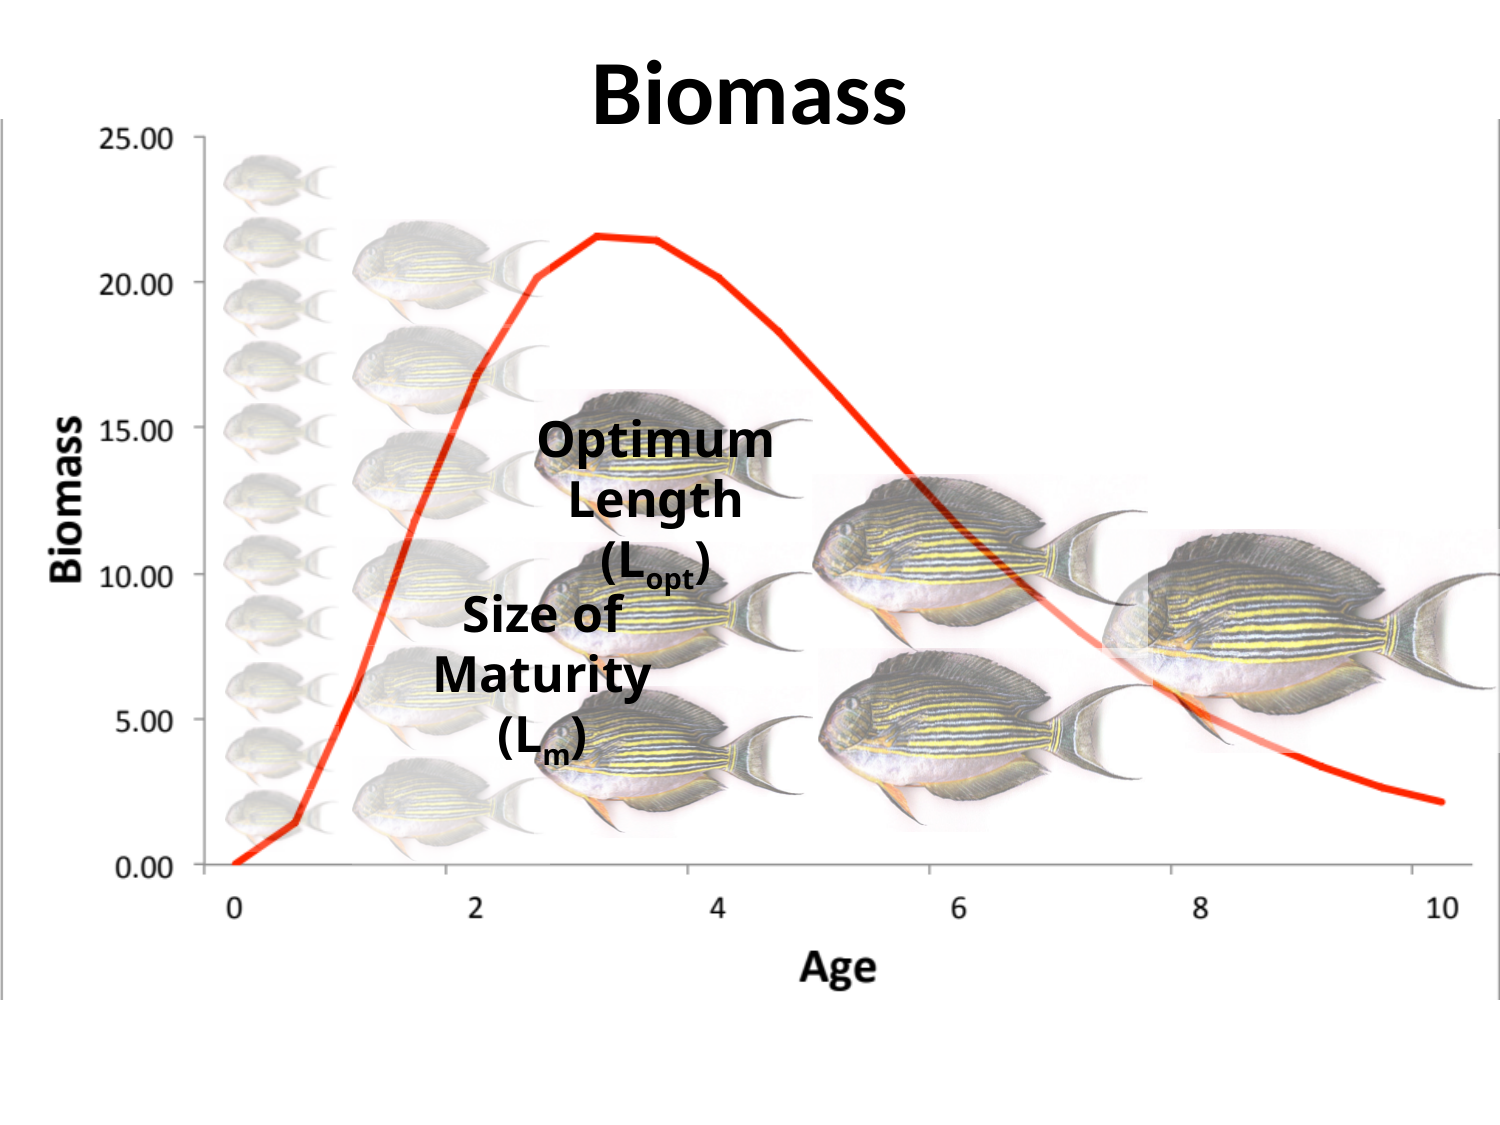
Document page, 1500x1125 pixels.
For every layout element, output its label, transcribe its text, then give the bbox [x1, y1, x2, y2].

title Biomass [75, 20, 1425, 117]
picture [0, 119, 1500, 1000]
